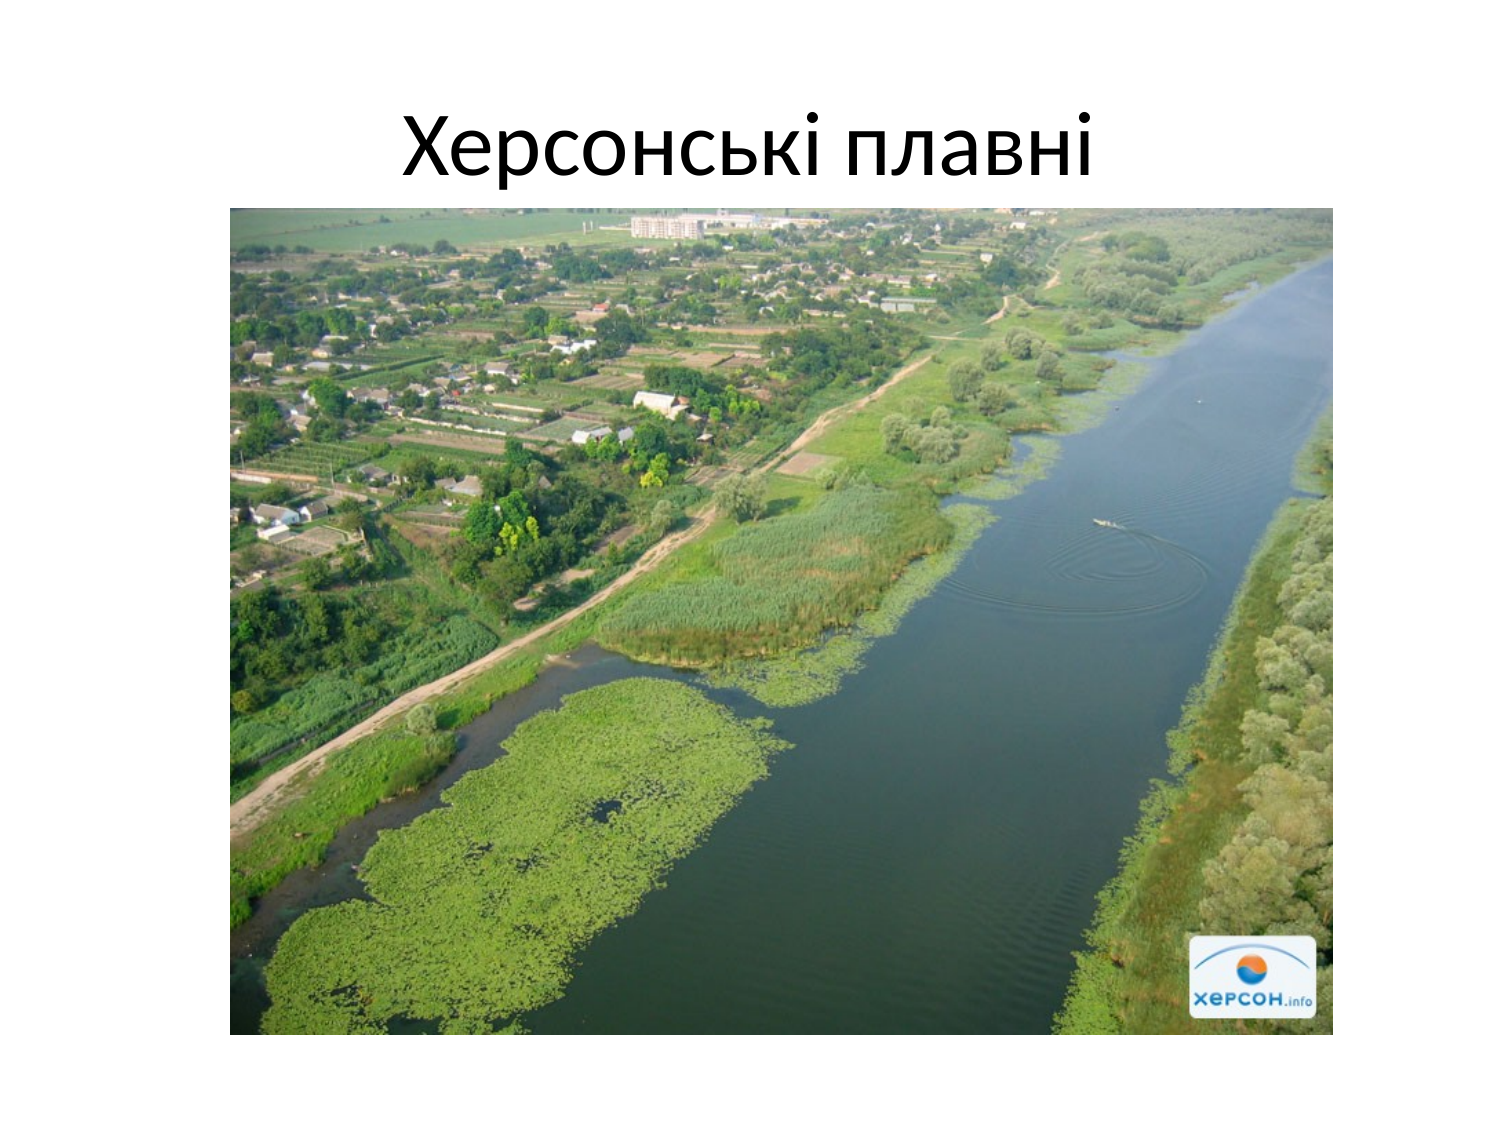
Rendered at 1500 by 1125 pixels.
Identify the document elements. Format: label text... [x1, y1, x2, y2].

title Херсонські плавні [75, 45, 1425, 233]
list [229, 207, 1333, 1036]
